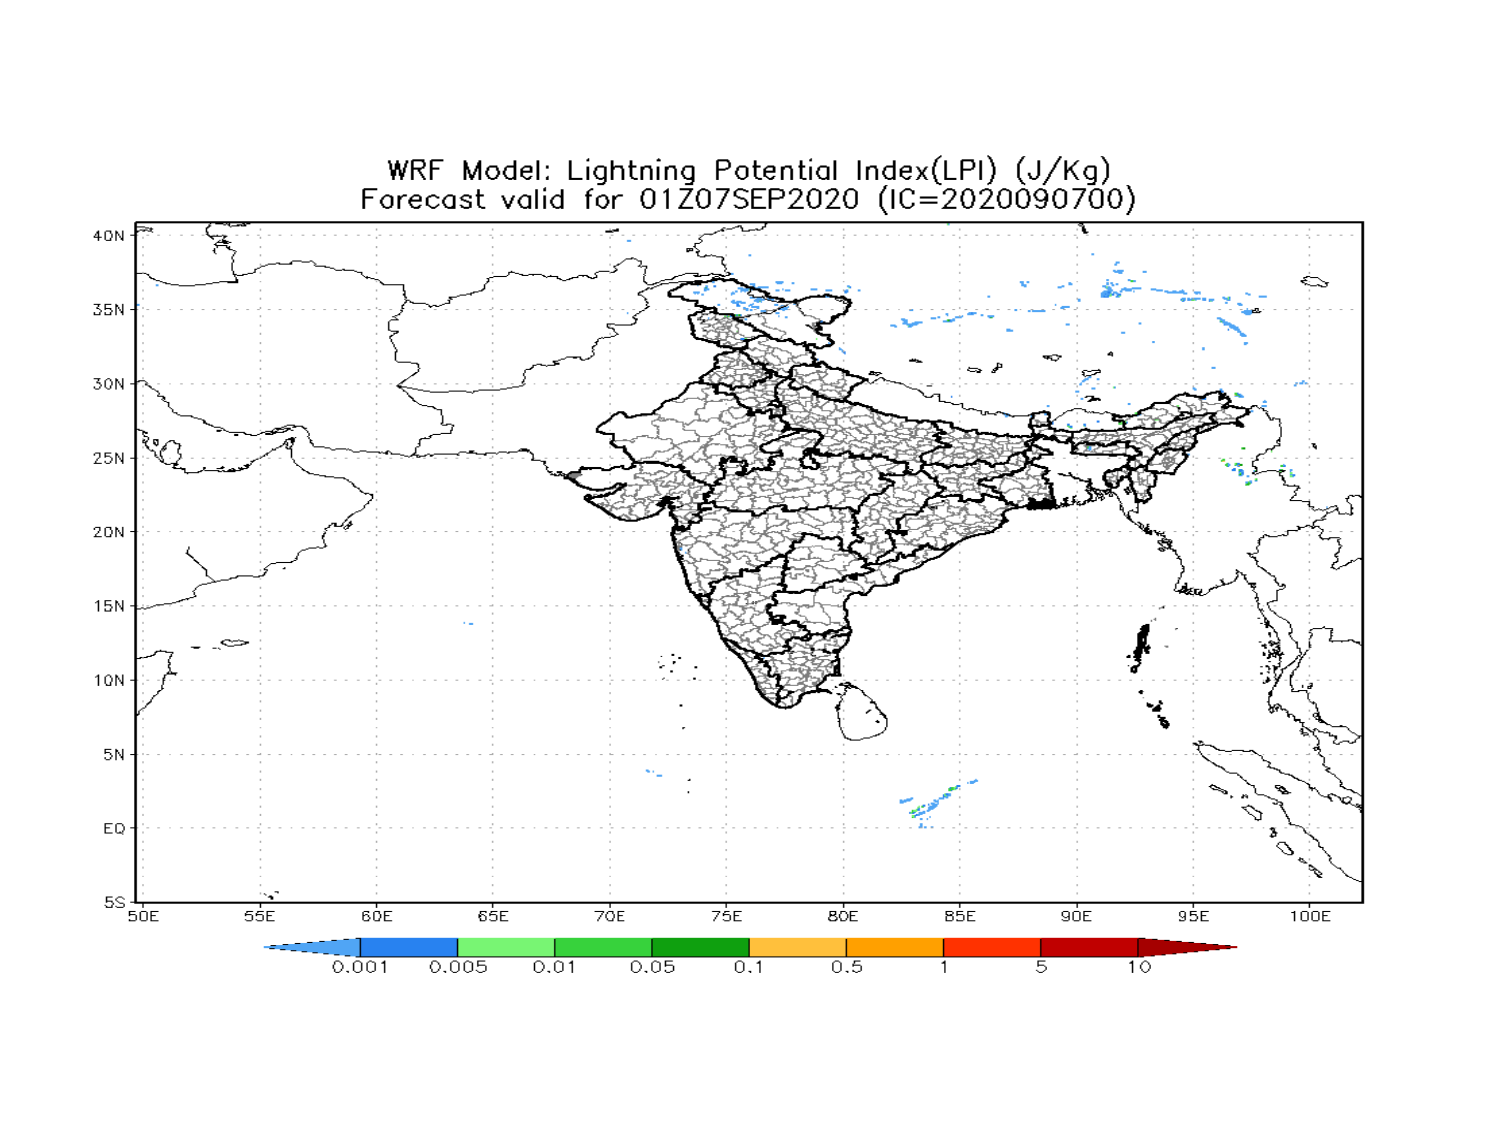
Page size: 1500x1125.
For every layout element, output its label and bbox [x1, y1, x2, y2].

picture [74, 149, 1426, 976]
